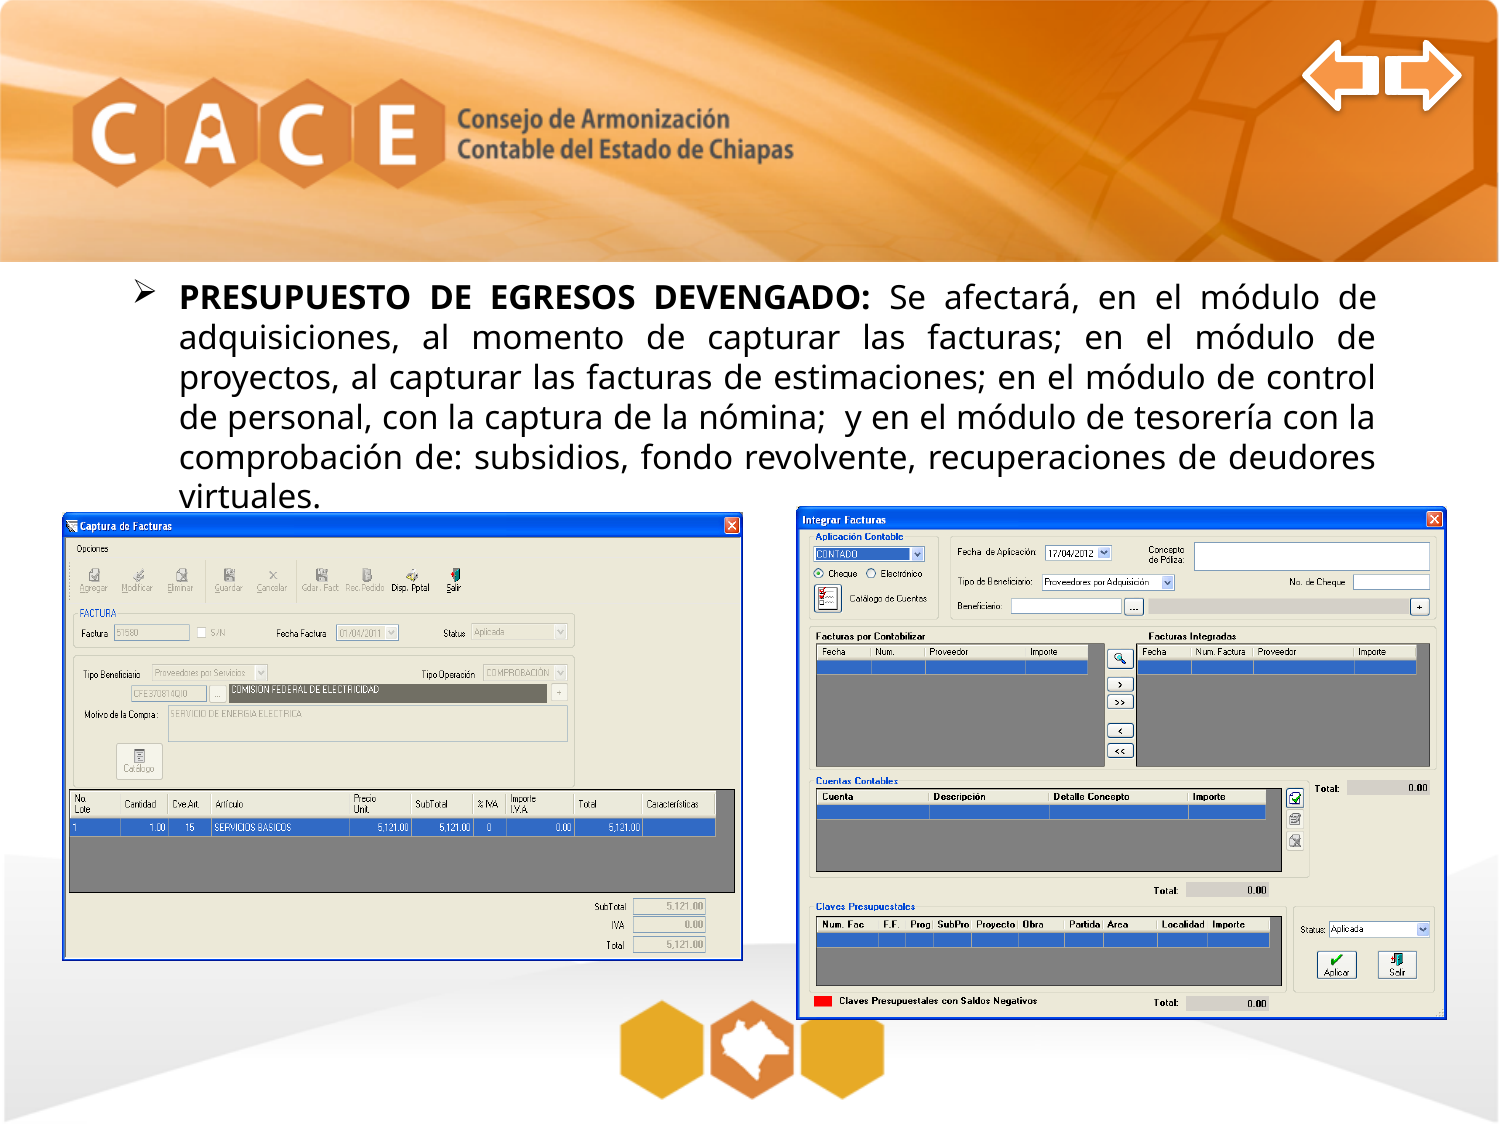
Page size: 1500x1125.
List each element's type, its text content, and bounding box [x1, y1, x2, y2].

picture [0, 0, 1500, 262]
text_box [1302, 39, 1379, 112]
text_box [1385, 39, 1462, 112]
text_box PRESUPUESTO DE EGRESOS DEVENGADO: Se afectará, en el módulo de adquisiciones, al momento de capturar las facturas; en el módulo de proyectos, al capturar las facturas de estimaciones; en el módulo de control de personal, con la captura de la nómina; y en el módulo de tesorería con la comprobación de: subsidios, fondo revolvente, recuperaciones de deudores virtuales. [117, 268, 1393, 523]
picture [0, 506, 1500, 1125]
